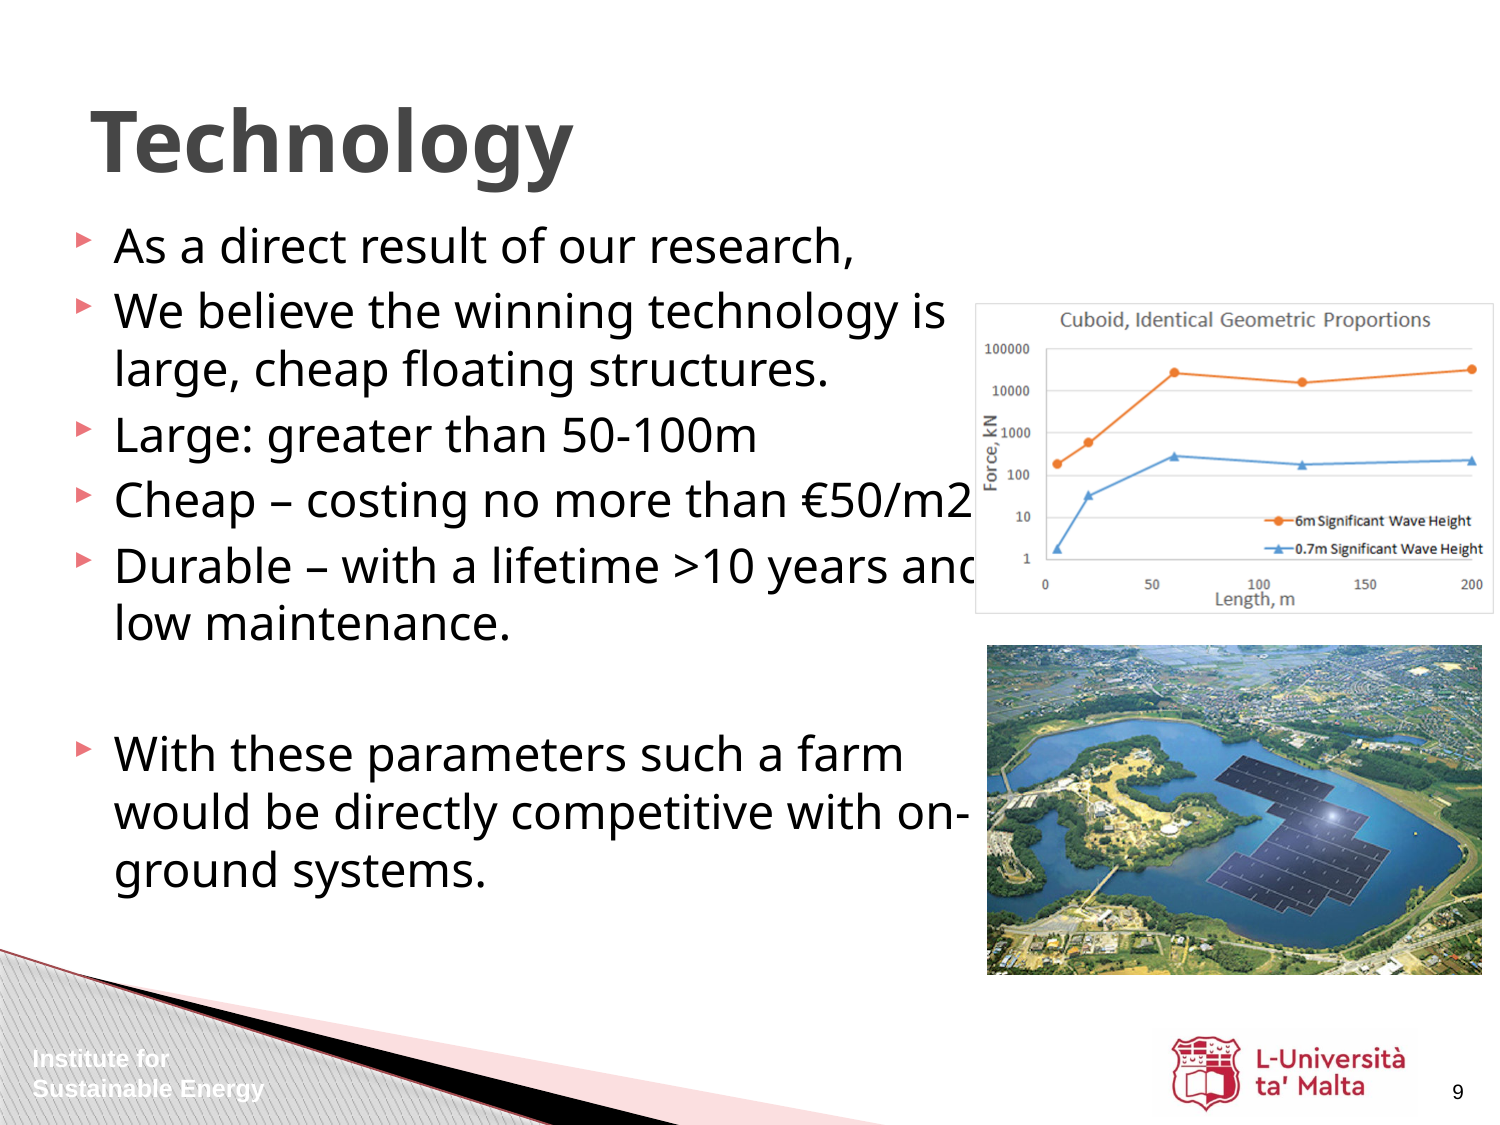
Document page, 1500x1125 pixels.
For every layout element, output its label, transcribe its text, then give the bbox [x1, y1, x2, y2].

text_box Institute for Sustainable Energy [17, 1034, 313, 1110]
picture [987, 644, 1482, 975]
picture [1152, 1028, 1418, 1118]
list As a direct result of our research, We believe the winning technology is large, cheap floating structures. Large: greater than 50-100m Cheap – costing no more than €50/m2. Durable – with a lifetime >10 years and low maintenance. With these parameters such a farm would be directly competitive with on-ground systems. [41, 208, 1010, 951]
title Technology [75, 45, 1425, 233]
picture [974, 302, 1495, 615]
slide_number 9 [1424, 1051, 1479, 1112]
